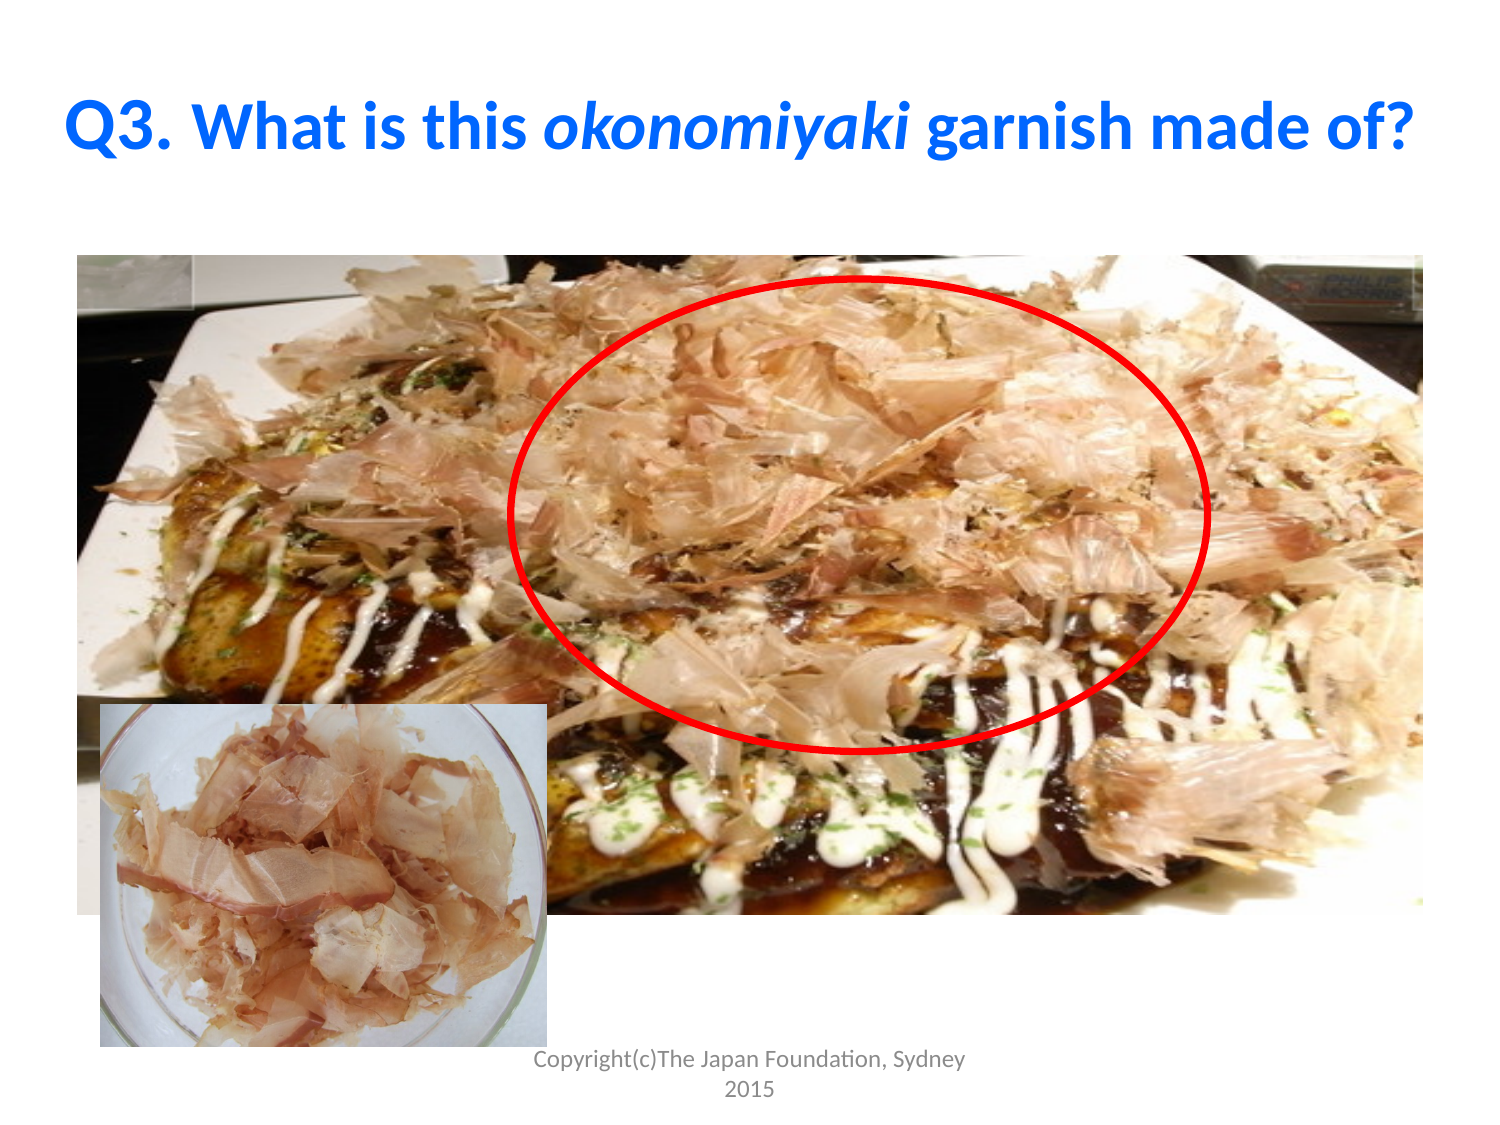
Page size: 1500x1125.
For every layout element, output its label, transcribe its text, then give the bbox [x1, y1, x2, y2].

footer Copyright(c)The Japan Foundation, Sydney 2015 [512, 1042, 988, 1103]
title Q3. What is this okonomiyaki garnish made of? [29, 42, 1453, 197]
picture [77, 255, 1423, 1048]
